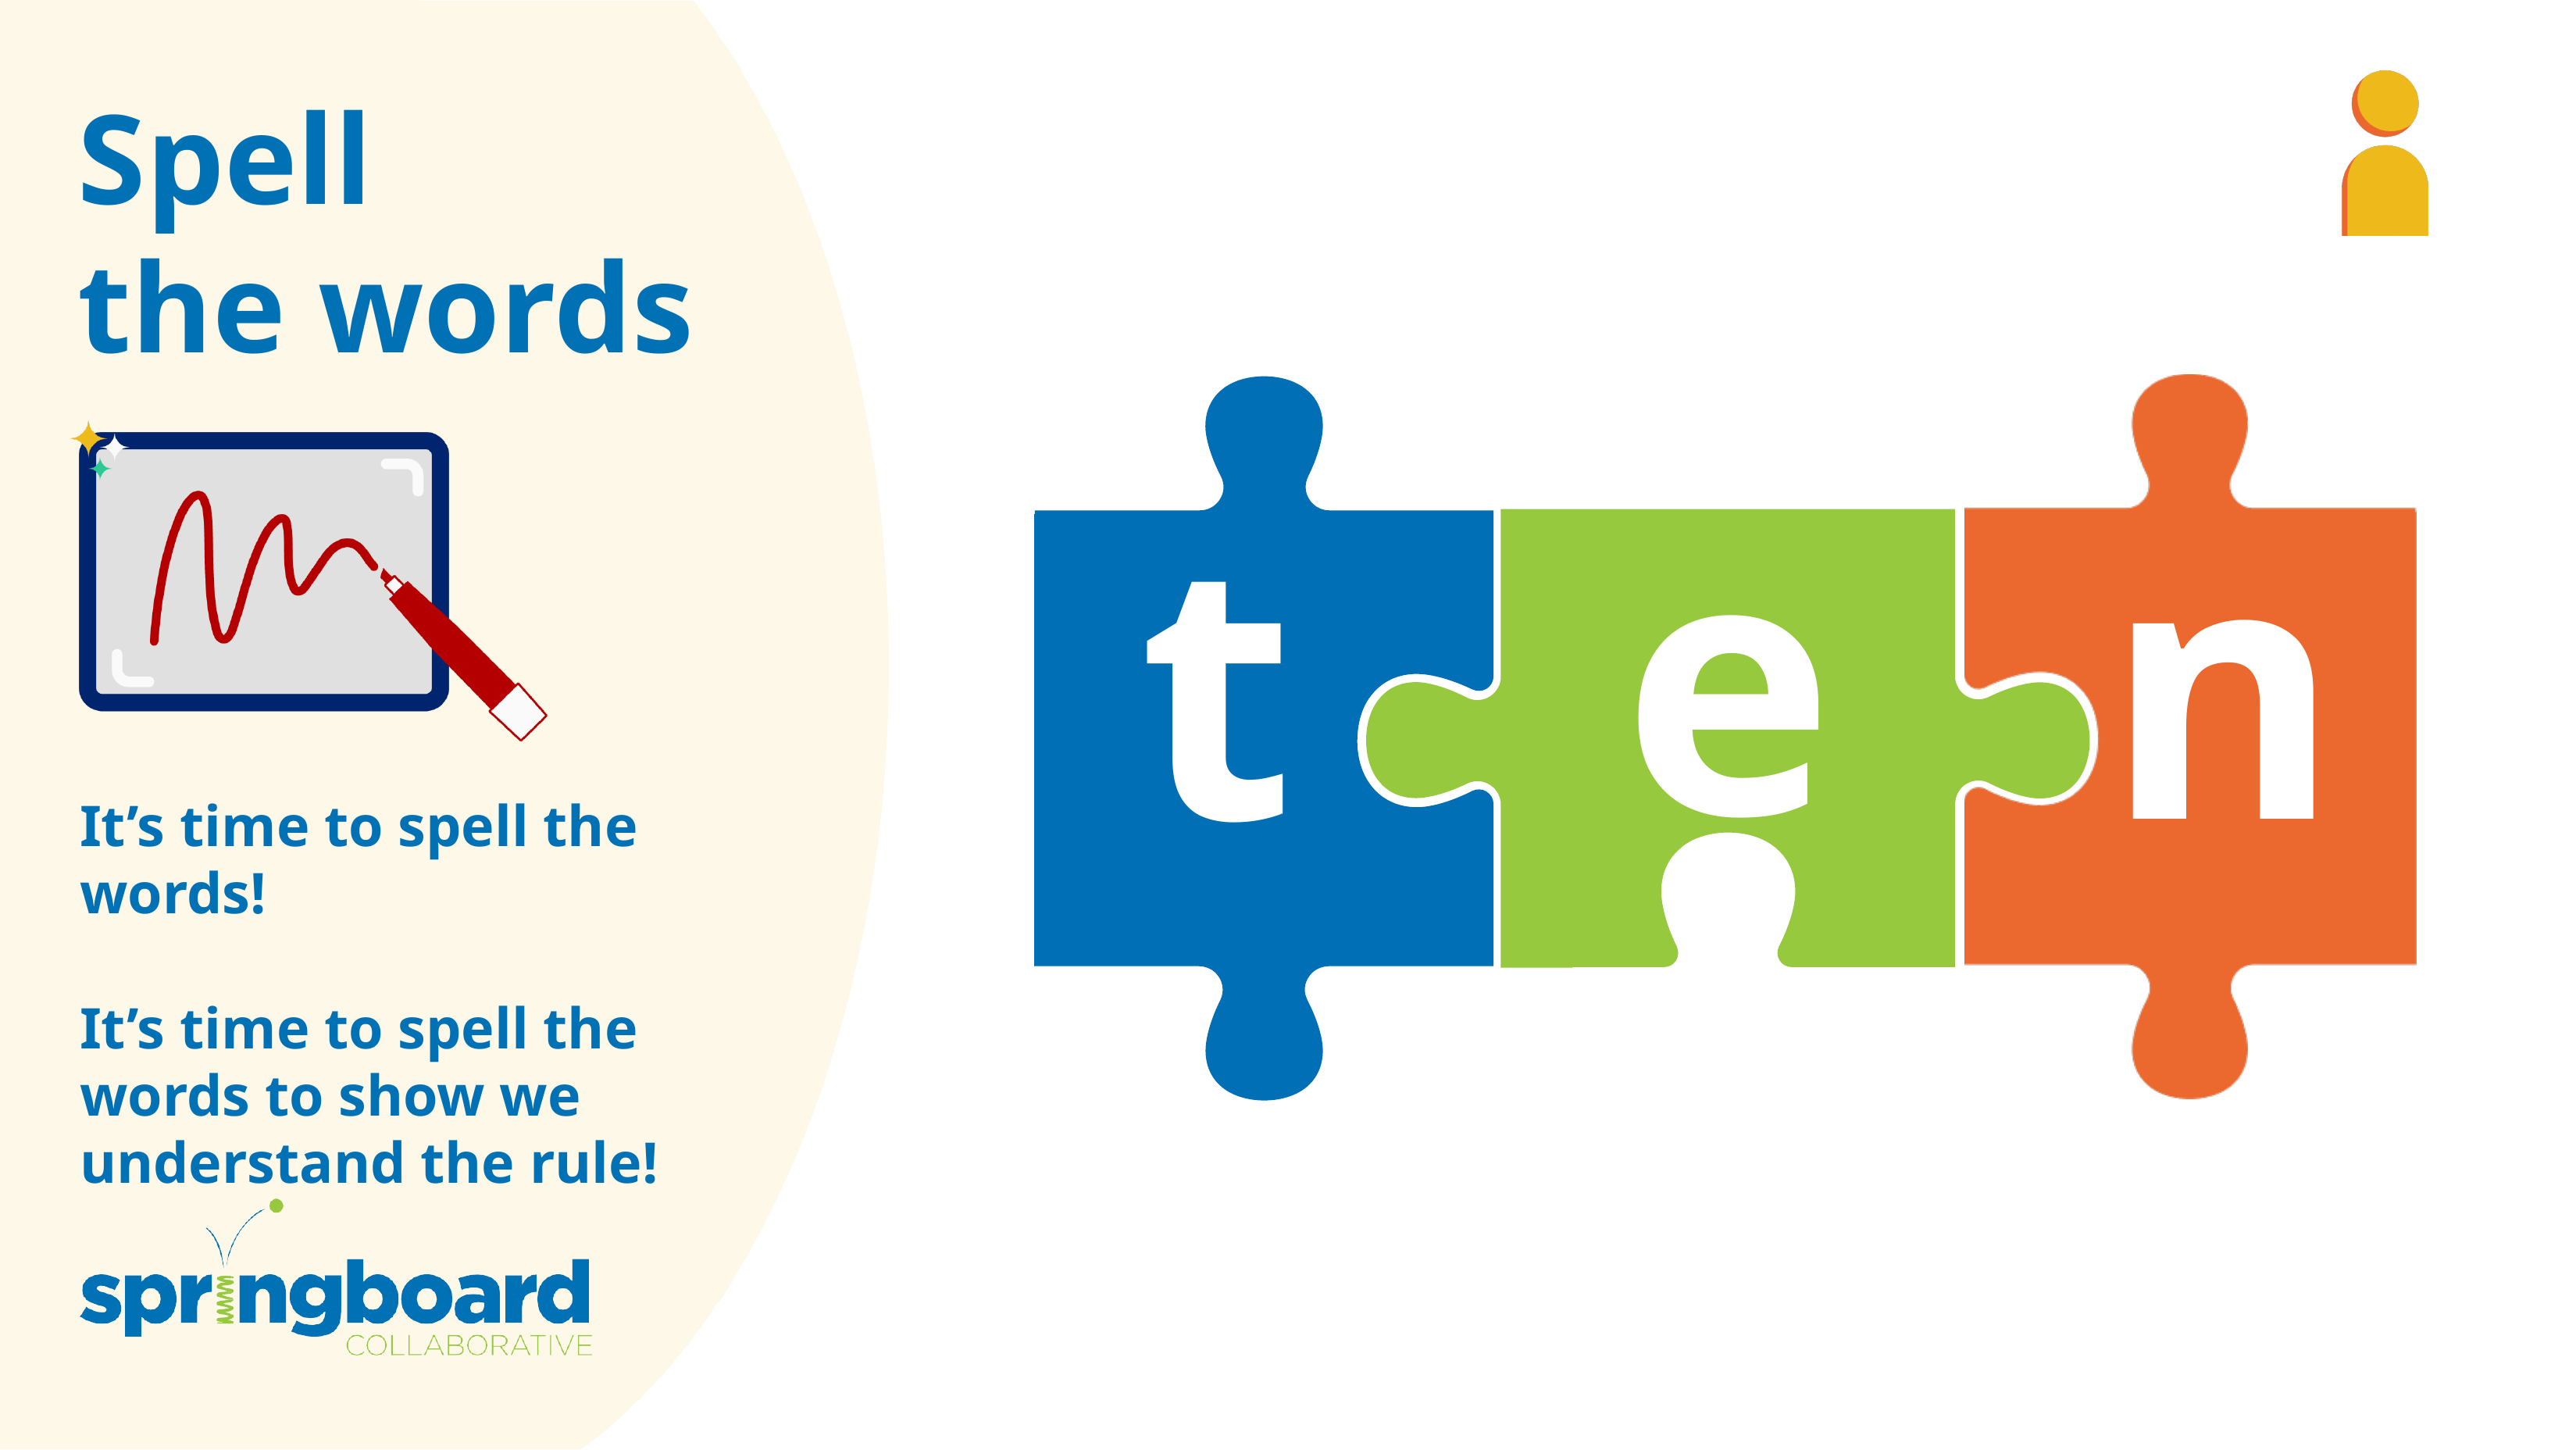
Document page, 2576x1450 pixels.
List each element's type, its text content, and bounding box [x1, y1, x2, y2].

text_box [1365, 495, 1960, 969]
text_box It’s time to spell the words! It’s time to spell the words to show we understand the rule! [78, 788, 822, 1195]
picture [80, 1198, 592, 1355]
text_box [1033, 376, 1494, 1102]
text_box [1964, 374, 2449, 1100]
picture [2342, 70, 2428, 236]
title Spell the words [78, 80, 822, 377]
picture [68, 420, 548, 741]
